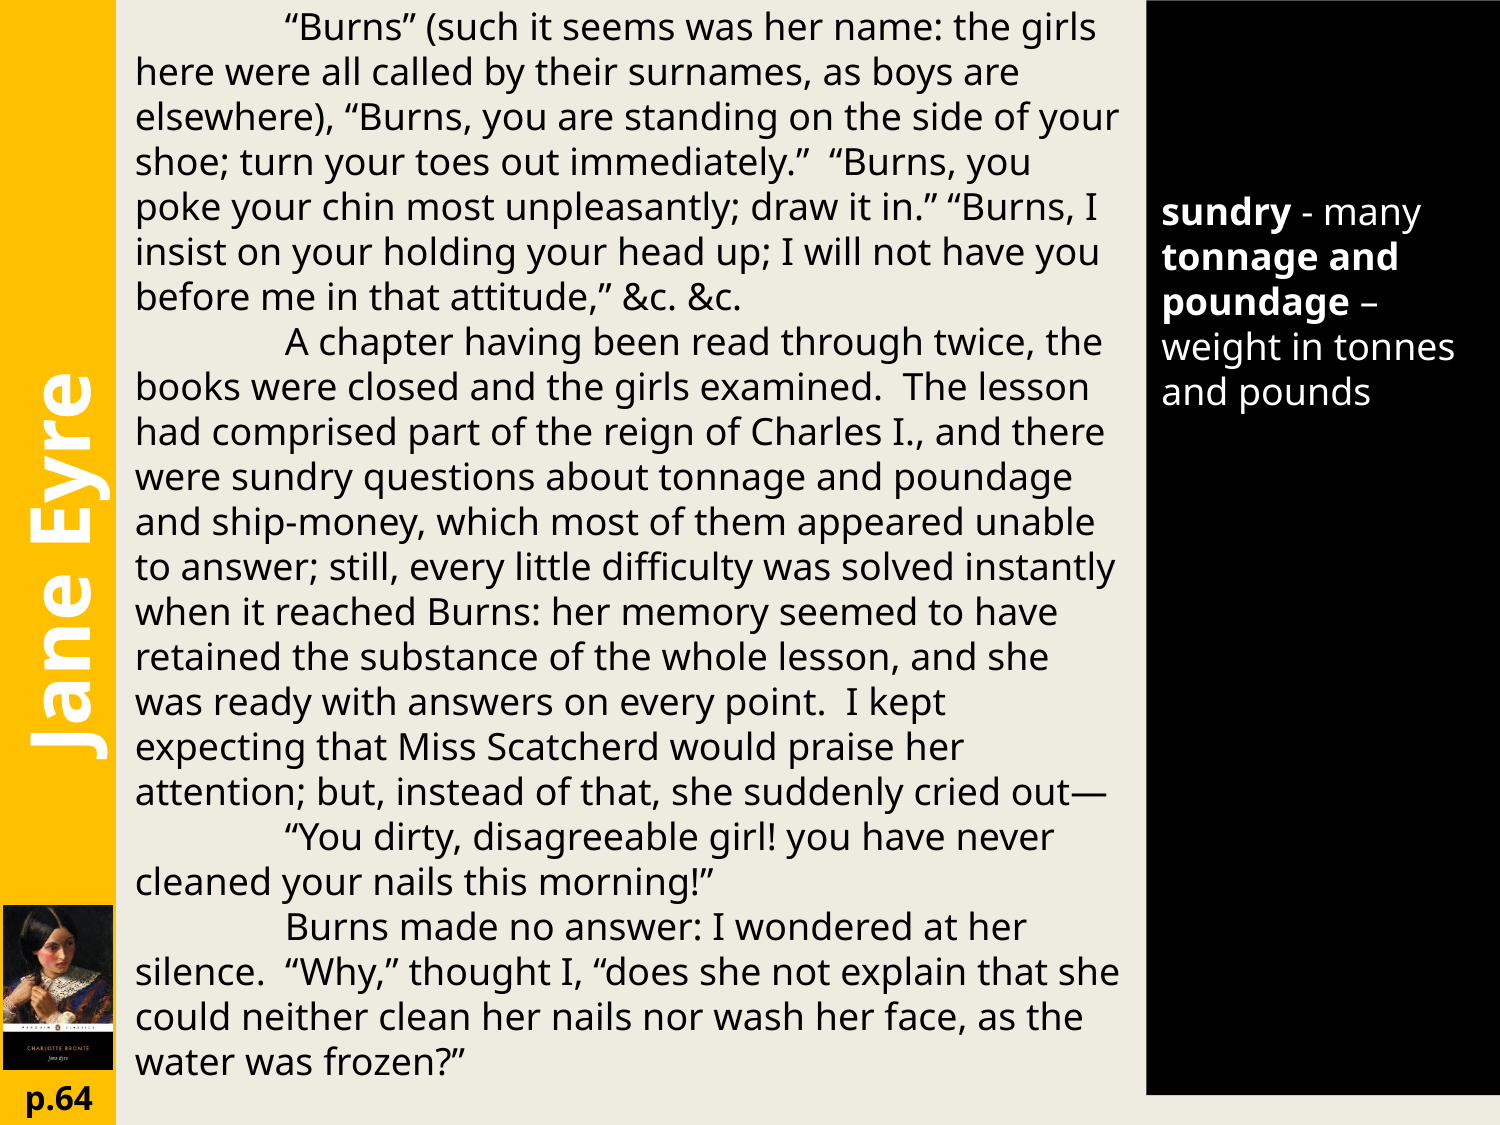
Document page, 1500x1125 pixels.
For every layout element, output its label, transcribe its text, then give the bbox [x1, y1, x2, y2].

text_box sundry - many tonnage and poundage – weight in tonnes and pounds [1146, 0, 1500, 1096]
text_box Jane Eyre [0, 0, 115, 906]
text_box “Burns” (such it seems was her name: the girls here were all called by their surnames, as boys are elsewhere), “Burns, you are standing on the side of your shoe; turn your toes out immediately.” “Burns, you poke your chin most unpleasantly; draw it in.” “Burns, I insist on your holding your head up; I will not have you before me in that attitude,” &c. &c. A chapter having been read through twice, the books were closed and the girls examined. The lesson had comprised part of the reign of Charles I., and there were sundry questions about tonnage and poundage and ship-money, which most of them appeared unable to answer; still, every little difficulty was solved instantly when it reached Burns: her memory seemed to have retained the substance of the whole lesson, and she was ready with answers on every point. I kept expecting that Miss Scatcherd would praise her attention; but, instead of that, she suddenly cried out— “You dirty, disagreeable girl! you have never cleaned your nails this morning!” Burns made no answer: I wondered at her silence. “Why,” thought I, “does she not explain that she could neither clean her nails nor wash her face, as the water was frozen?” [120, 0, 1143, 1091]
text_box p.64 [0, 1069, 148, 1125]
picture [3, 905, 114, 1070]
